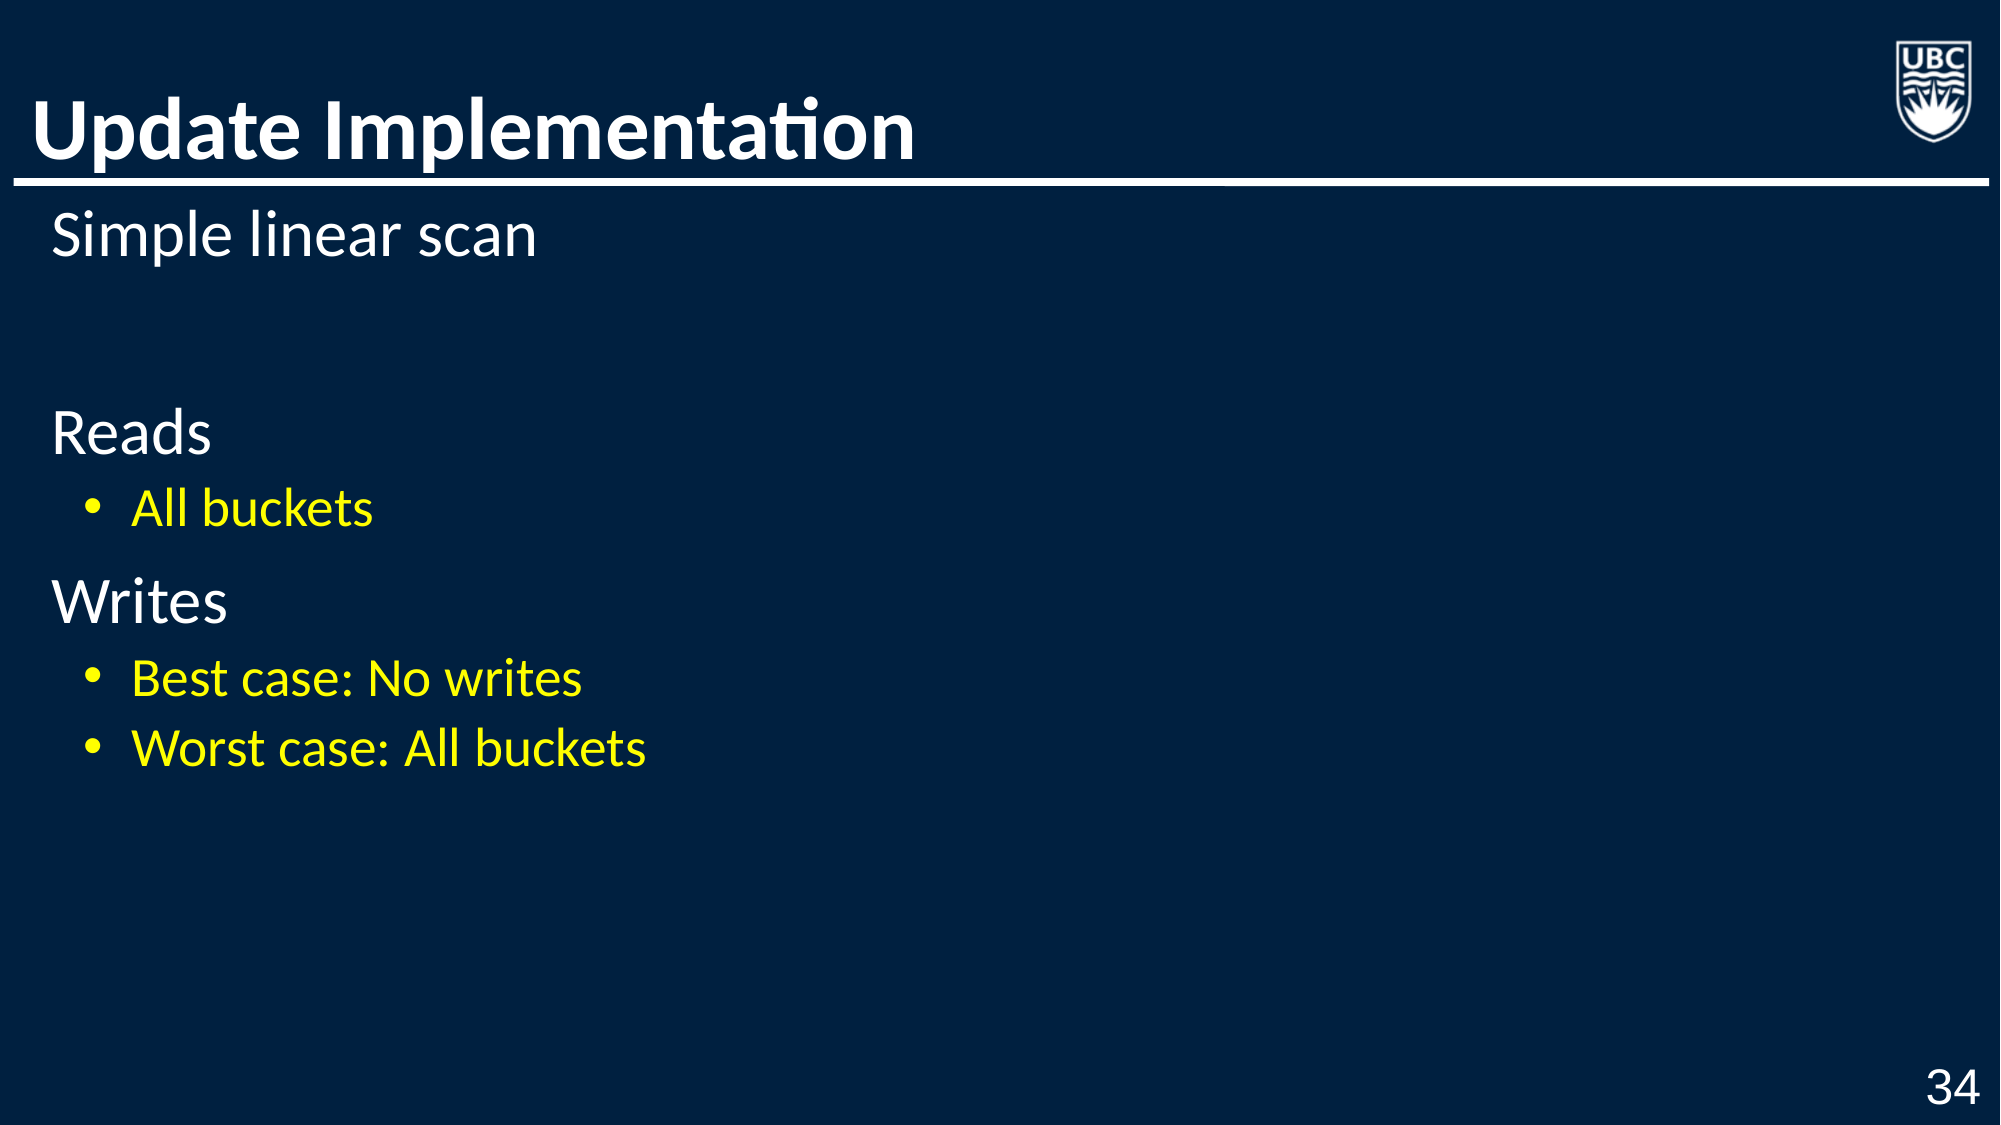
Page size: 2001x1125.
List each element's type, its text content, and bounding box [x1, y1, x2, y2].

title Update Implementation [16, 0, 1984, 180]
list Simple linear scan Reads All buckets Writes Best case: No writes Worst case: All buckets [16, 191, 1990, 1113]
